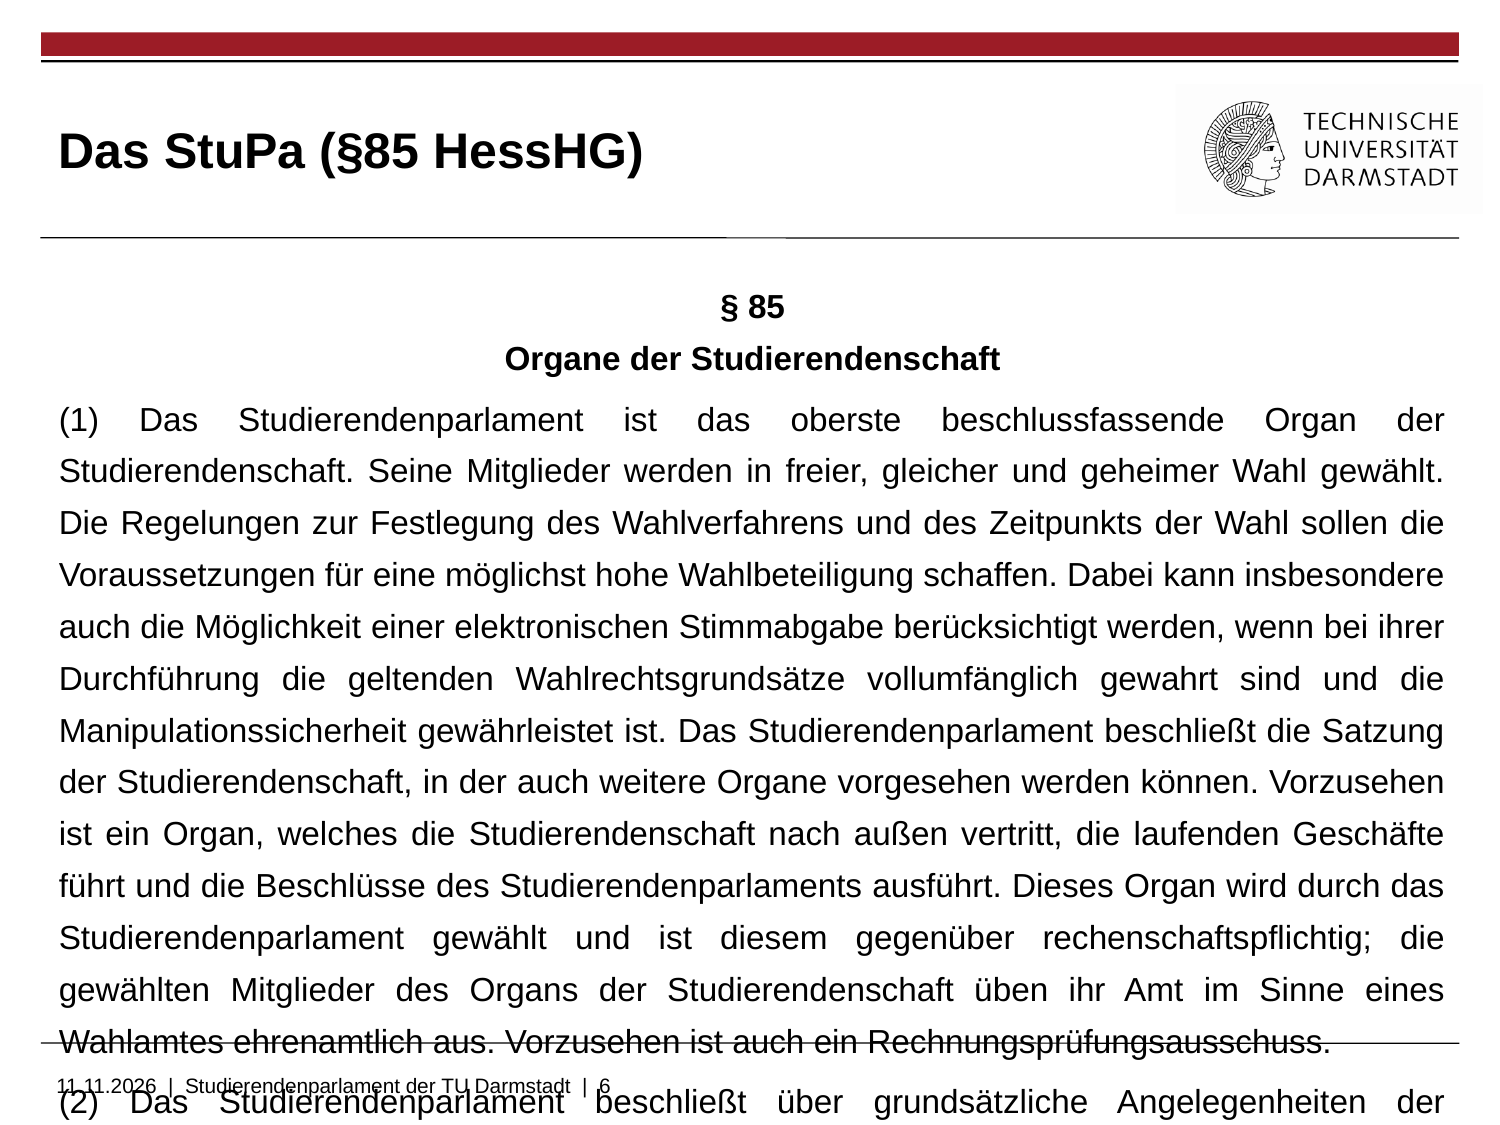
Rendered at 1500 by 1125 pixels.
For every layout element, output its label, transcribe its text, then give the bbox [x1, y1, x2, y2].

text_box § 85 Organe der Studierendenschaft (1) Das Studierendenparlament ist das oberste beschlussfassende Organ der Studierendenschaft. Seine Mitglieder werden in freier, gleicher und geheimer Wahl gewählt. Die Regelungen zur Festlegung des Wahlverfahrens und des Zeitpunkts der Wahl sollen die Voraussetzungen für eine möglichst hohe Wahlbeteiligung schaffen. Dabei kann insbesondere auch die Möglichkeit einer elektronischen Stimmabgabe berücksichtigt werden, wenn bei ihrer Durchführung die geltenden Wahlrechtsgrundsätze vollumfänglich gewahrt sind und die Manipulationssicherheit gewährleistet ist. Das Studierendenparlament beschließt die Satzung der Studierendenschaft, in der auch weitere Organe vorgesehen werden können. Vorzusehen ist ein Organ, welches die Studierendenschaft nach außen vertritt, die laufenden Geschäfte führt und die Beschlüsse des Studierendenparlaments ausführt. Dieses Organ wird durch das Studierendenparlament gewählt und ist diesem gegenüber rechenschaftspflichtig; die gewählten Mitglieder des Organs der Studierendenschaft üben ihr Amt im Sinne eines Wahlamtes ehrenamtlich aus. Vorzusehen ist auch ein Rechnungsprüfungsausschuss. (2) Das Studierendenparlament beschließt über grundsätzliche Angelegenheiten der Studierendenschaft, die Satzung, den Haushaltsplan, die Anträge der Studierendenschaft zum Budgetplan der Hochschule und die Festsetzung der Beiträge. (3) Die Satzung der Studierendenschaft muss in Universitäten und Fachhochschulen eine Gliederung in Fachschaften vorsehen. Fachschaften vertreten die fachlichen Belange der ihnen angehörenden Studierenden. (4) Die Beschlüsse nach Abs. 2 sowie der Rechenschaftsbericht nach Abs. 1 Satz 5, der auch die Namen der Mitglieder des Organs nach Abs. 1 Satz 4 enthalten muss, sind auf einer Internetseite der Hochschule der Hochschulöffentlichkeit bekannt zu machen. [58, 265, 1447, 1024]
picture [1175, 84, 1483, 214]
text_box Das StuPa (§85 HessHG) [58, 80, 1149, 218]
